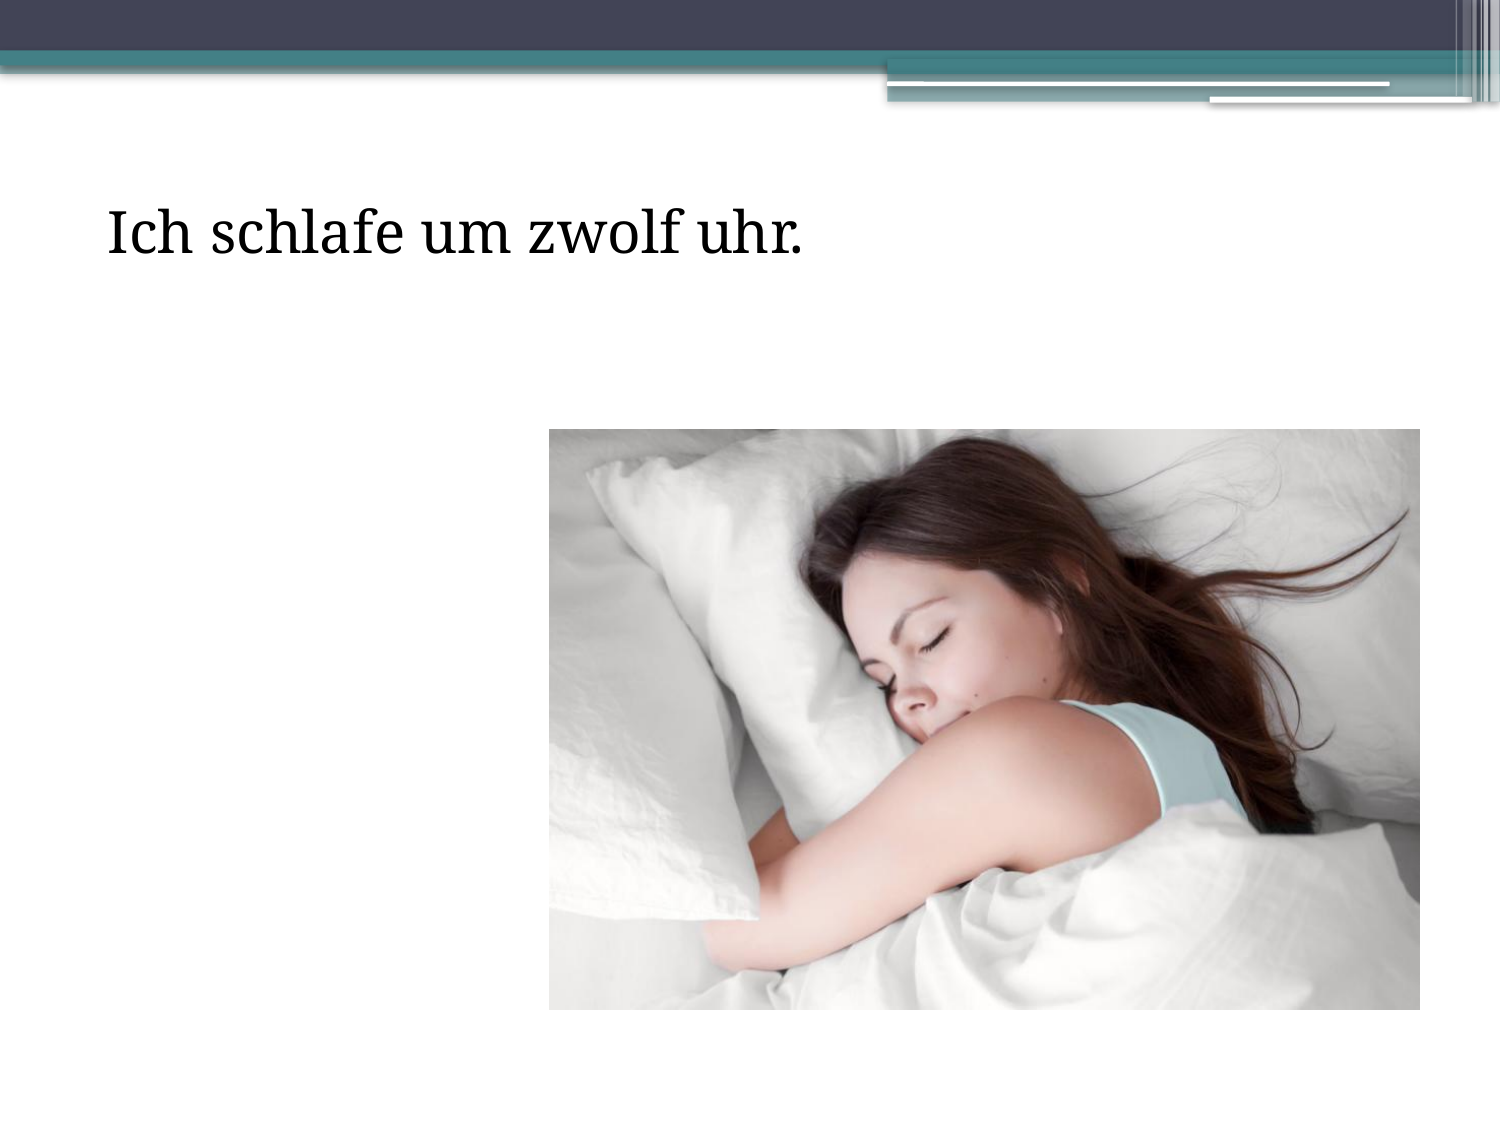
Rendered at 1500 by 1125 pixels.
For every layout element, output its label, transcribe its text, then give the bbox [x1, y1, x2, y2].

list Ich schlafe um zwolf uhr. [75, 187, 1425, 1079]
picture [549, 429, 1420, 1011]
